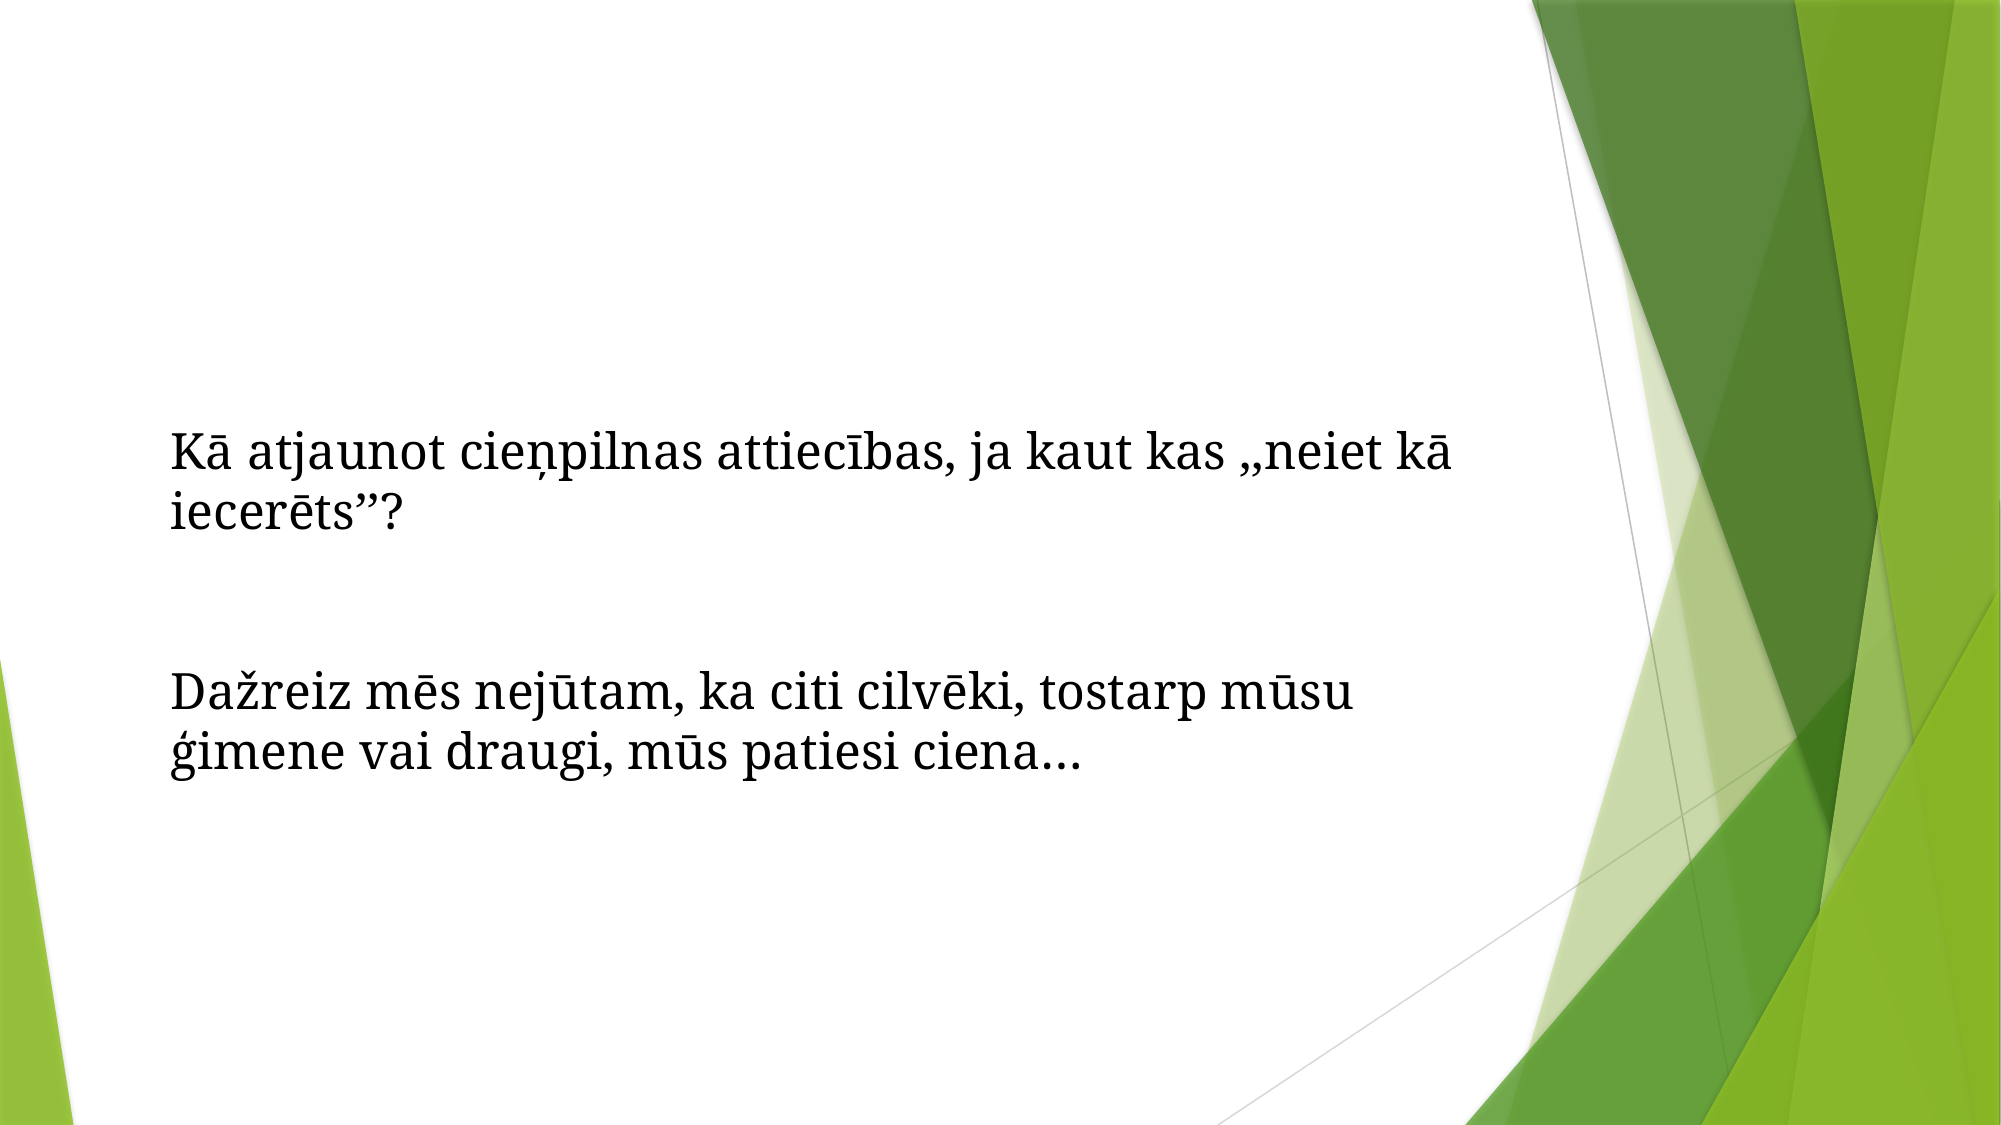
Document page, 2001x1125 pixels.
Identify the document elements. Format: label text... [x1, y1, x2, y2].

text_box Kā atjaunot cieņpilnas attiecības, ja kaut kas ,,neiet kā iecerēts’’? Dažreiz mēs nejūtam, ka citi cilvēki, tostarp mūsu ģimene vai draugi, mūs patiesi ciena… [155, 411, 1505, 780]
